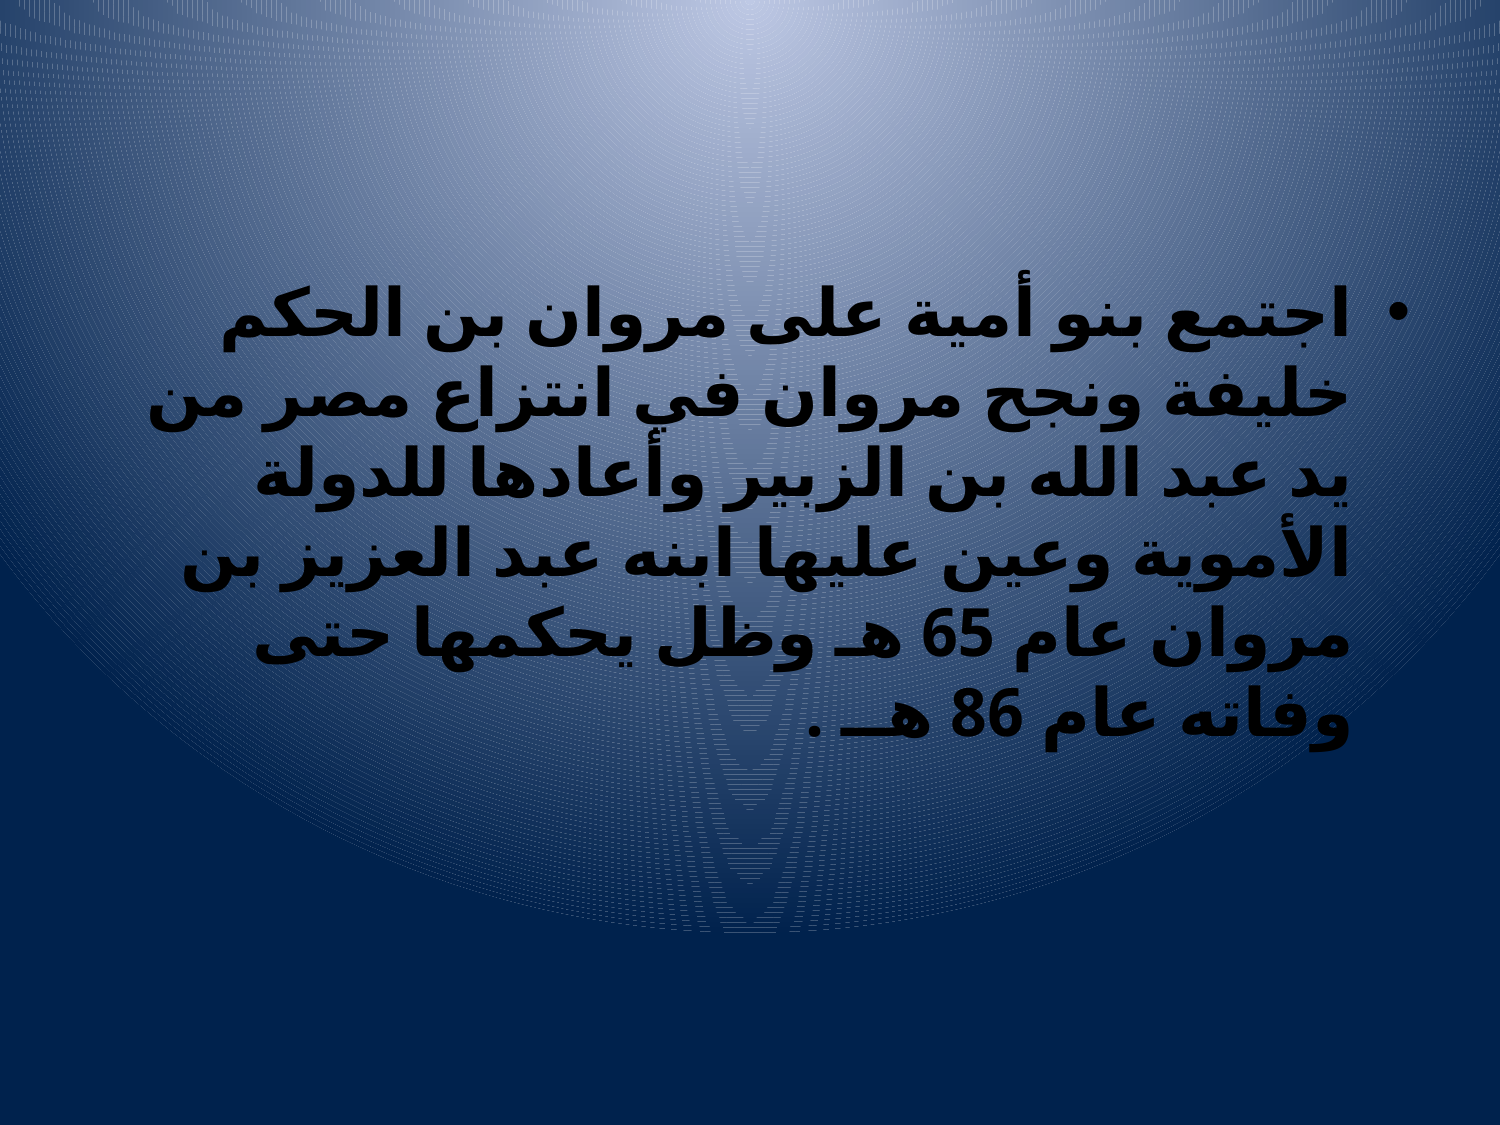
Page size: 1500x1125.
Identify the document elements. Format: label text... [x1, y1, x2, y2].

list اجتمع بنو أمية على مروان بن الحكم خليفة ونجح مروان في انتزاع مصر من يد عبد الله بن الزبير وأعادها للدولة الأموية وعين عليها ابنه عبد العزيز بن مروان عام 65 هـ وظل يحكمها حتى وفاته عام 86 هــ . [75, 262, 1425, 1005]
